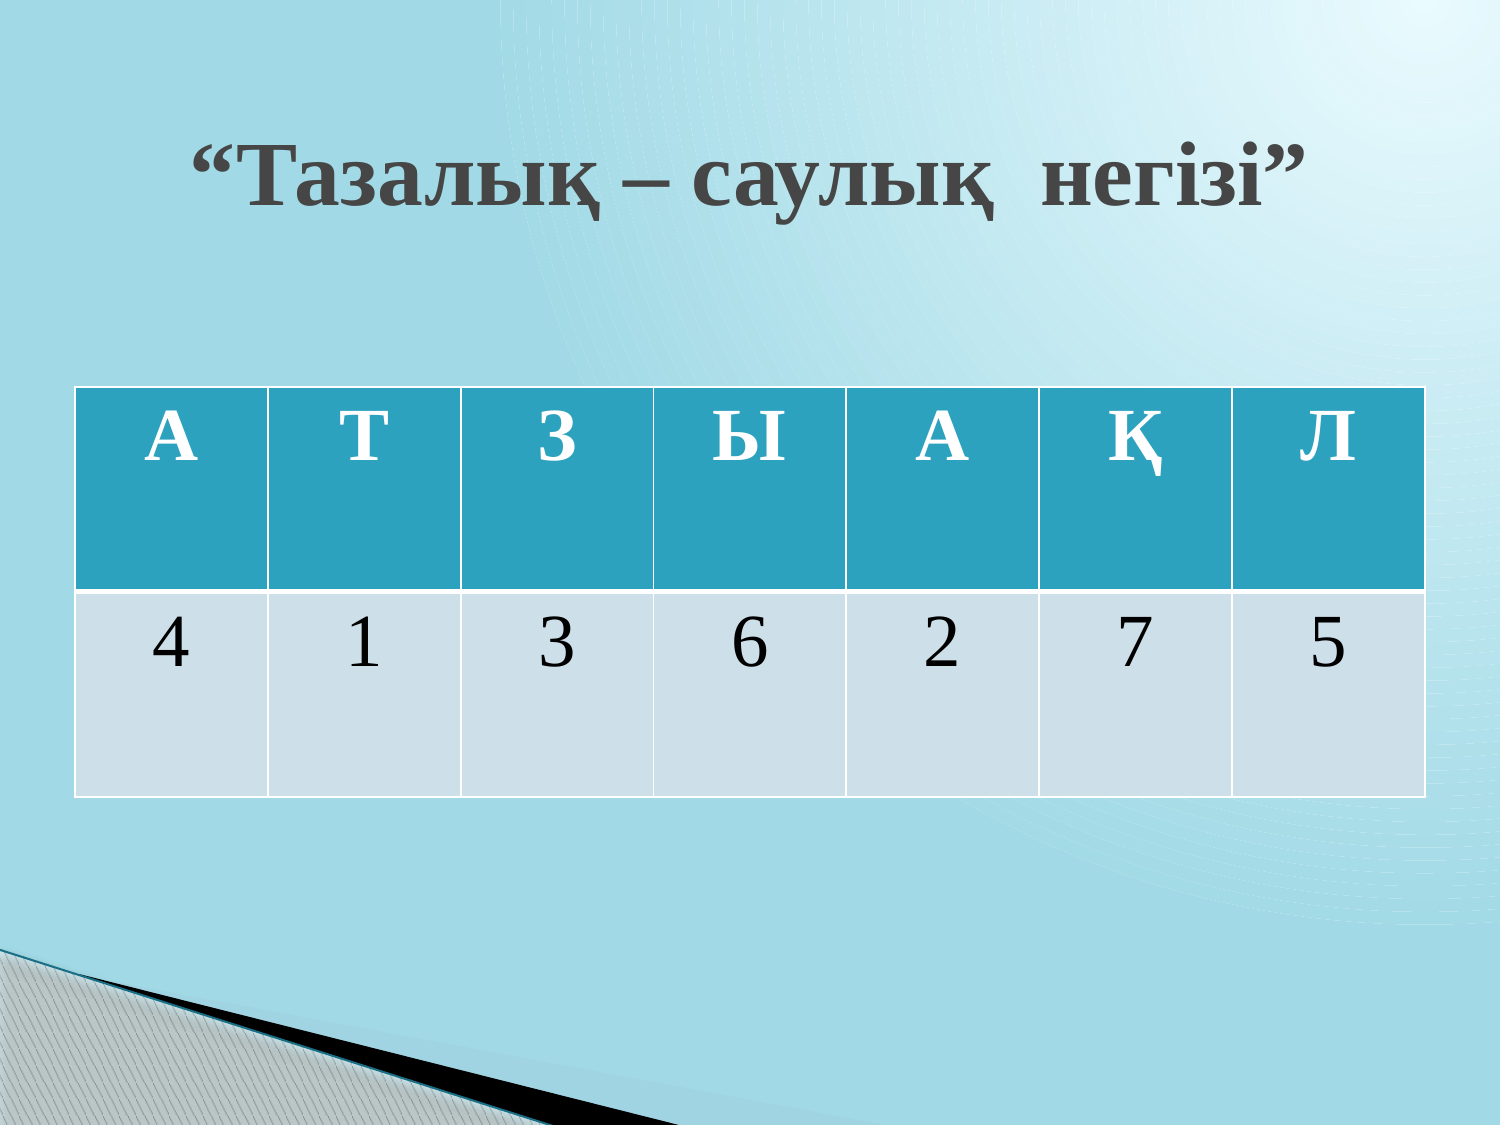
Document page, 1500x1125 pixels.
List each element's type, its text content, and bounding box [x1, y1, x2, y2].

table_header А [76, 388, 267, 589]
table_header Л [1233, 388, 1424, 589]
table_cell 6 [654, 594, 845, 796]
table_cell 2 [847, 594, 1038, 796]
table_header Т [269, 388, 460, 589]
table_cell 7 [1040, 594, 1231, 796]
table_header А [847, 388, 1038, 589]
table_cell 3 [462, 594, 653, 796]
table_cell 1 [269, 594, 460, 796]
table_header Қ [1040, 388, 1231, 589]
table_header Ы [654, 388, 845, 589]
title “Тазалық – саулық негізі” [75, 45, 1425, 305]
table_header З [462, 388, 653, 589]
table_cell 4 [76, 594, 267, 796]
table_cell 5 [1233, 594, 1424, 796]
